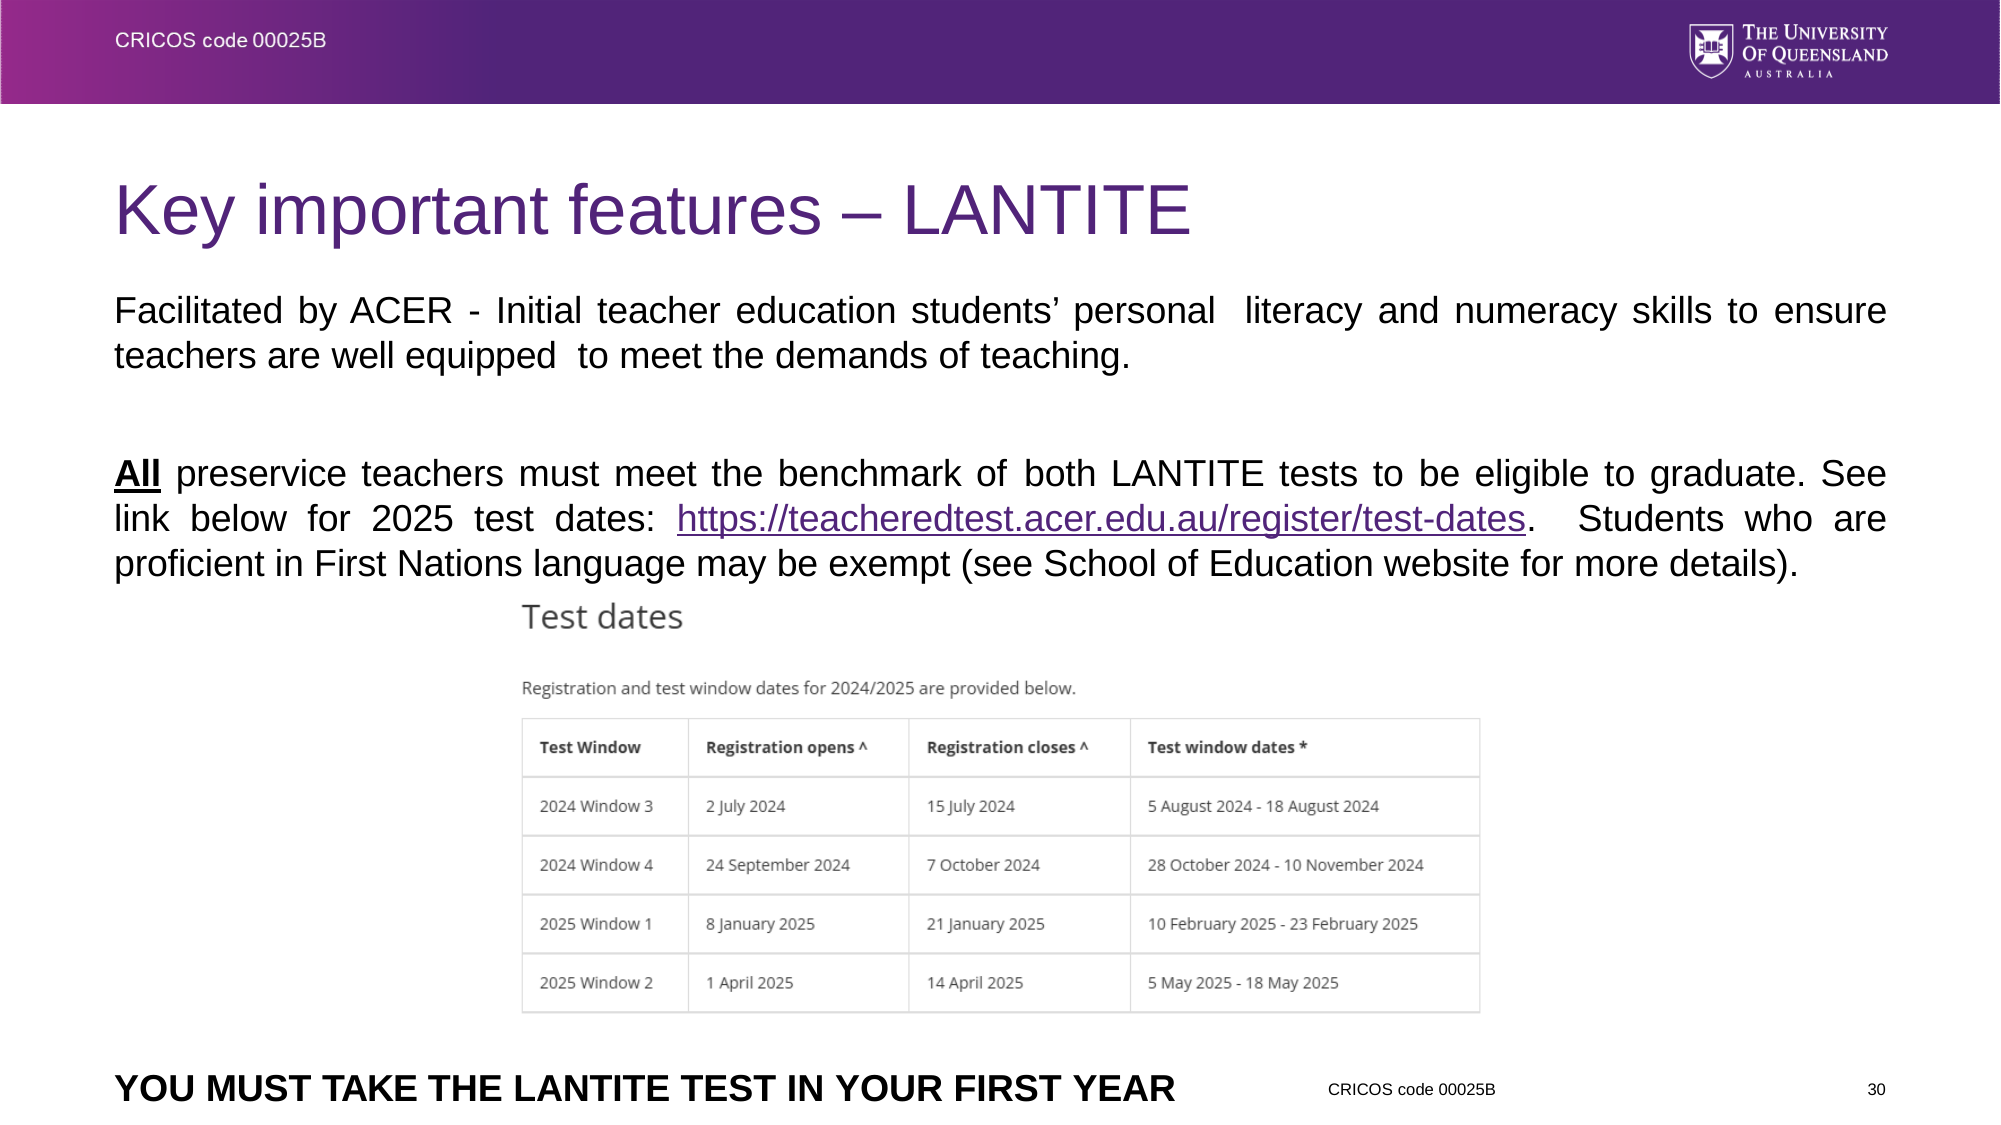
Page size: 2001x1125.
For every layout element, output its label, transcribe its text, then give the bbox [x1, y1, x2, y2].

text_box Facilitated by ACER - Initial teacher education students’ personal literacy and numeracy skills to ensure teachers are well equipped to meet the demands of teaching. All preservice teachers must meet the benchmark of both LANTITE tests to be eligible to graduate. See link below for 2025 test dates: https://teacheredtest.acer.edu.au/register/test-dates. Students who are proficient in First Nations language may be exempt (see School of Education website for more details). YOU MUST TAKE THE LANTITE TEST IN YOUR FIRST YEAR [112, 283, 1888, 1109]
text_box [0, 0, 2000, 104]
title Key important features – LANTITE [112, 110, 1199, 301]
picture [515, 597, 1485, 1018]
picture [102, 19, 671, 72]
slide_number 30 [1838, 762, 1886, 1125]
